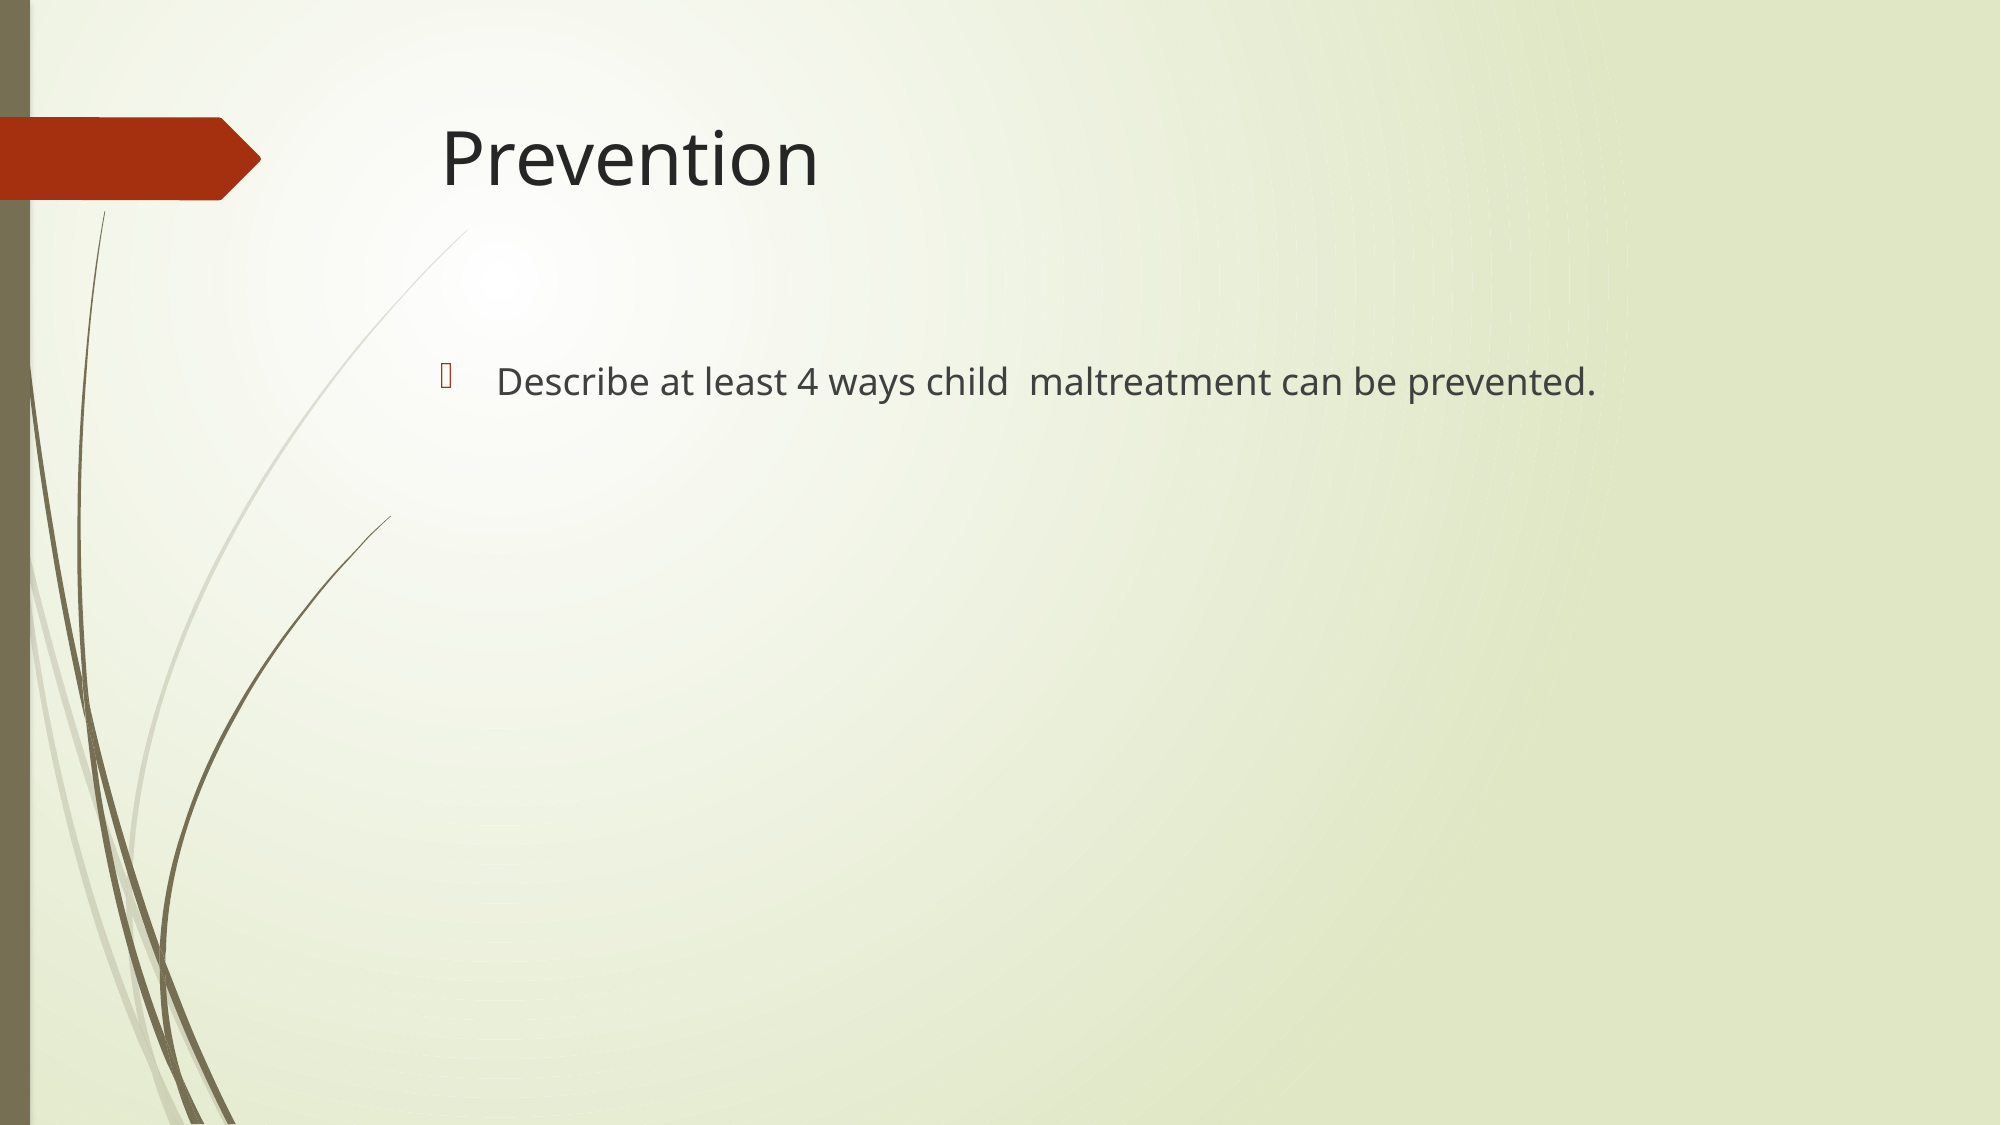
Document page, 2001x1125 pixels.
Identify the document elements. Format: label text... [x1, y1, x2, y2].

list Describe at least 4 ways child maltreatment can be prevented. [424, 350, 1888, 970]
title Prevention [425, 102, 1888, 313]
